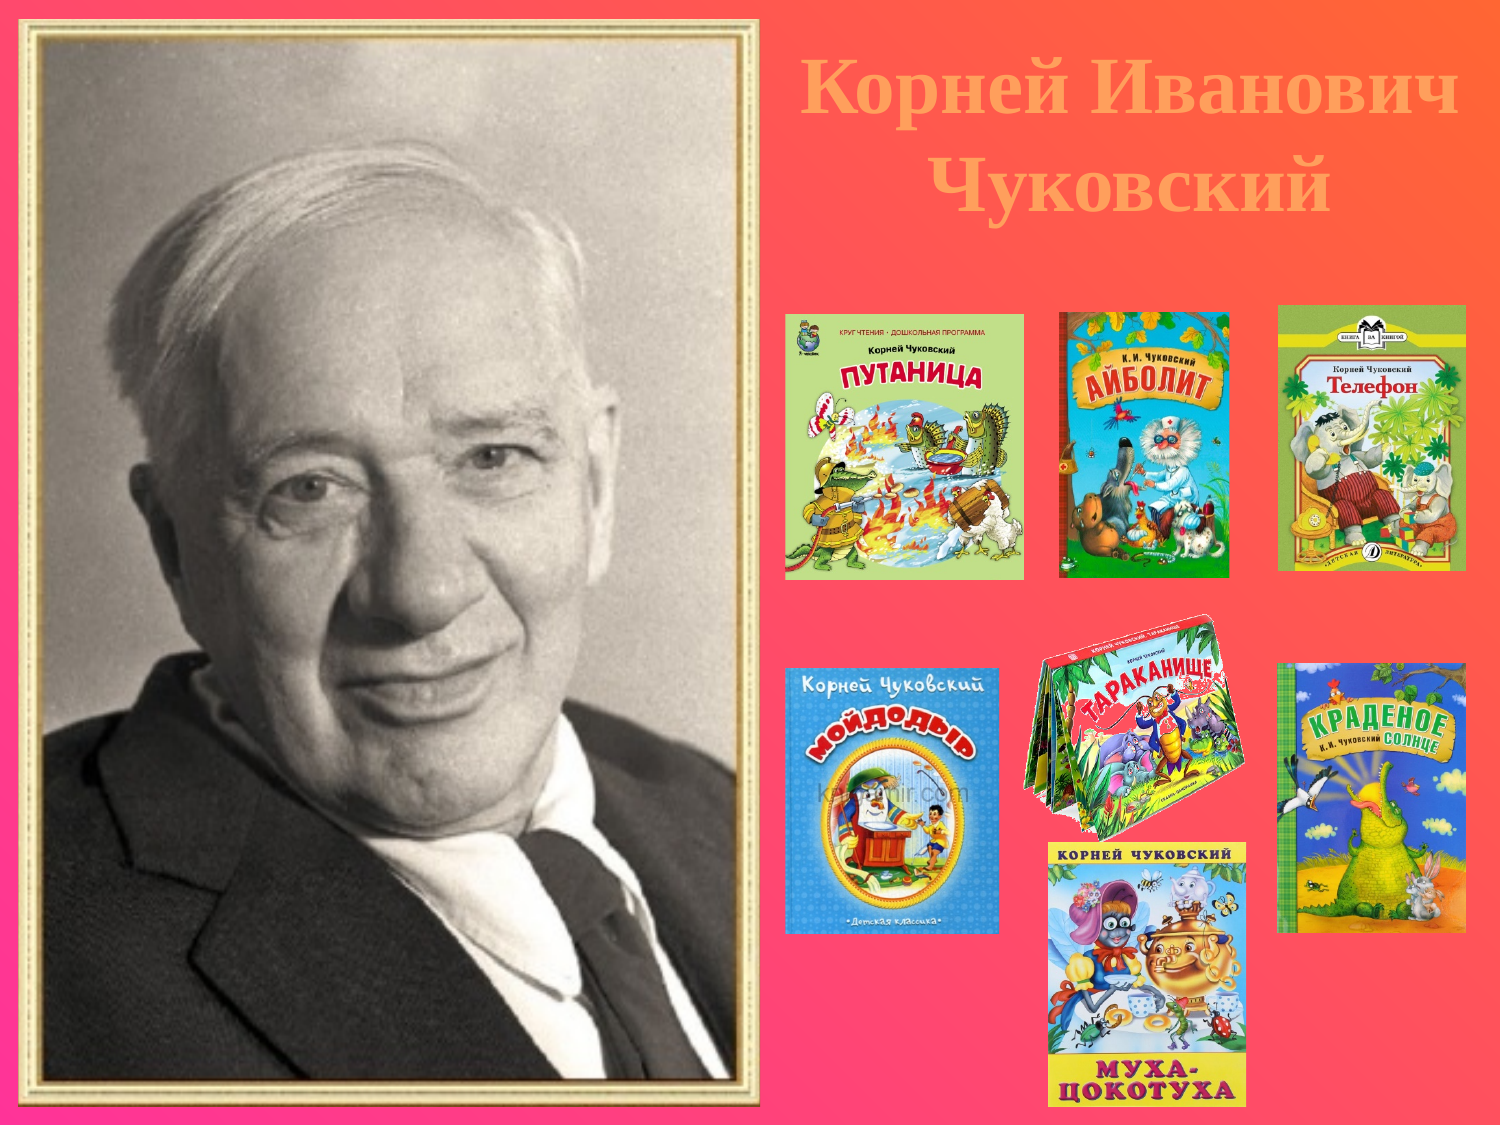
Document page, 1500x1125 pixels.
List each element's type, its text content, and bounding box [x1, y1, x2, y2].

text_box Корней Иванович Чуковский [765, 24, 1500, 235]
picture [1278, 305, 1466, 571]
picture [785, 668, 1000, 934]
picture [1058, 312, 1230, 578]
picture [1017, 609, 1251, 1107]
picture [785, 314, 1025, 580]
picture [17, 18, 761, 1107]
picture [1277, 663, 1466, 933]
